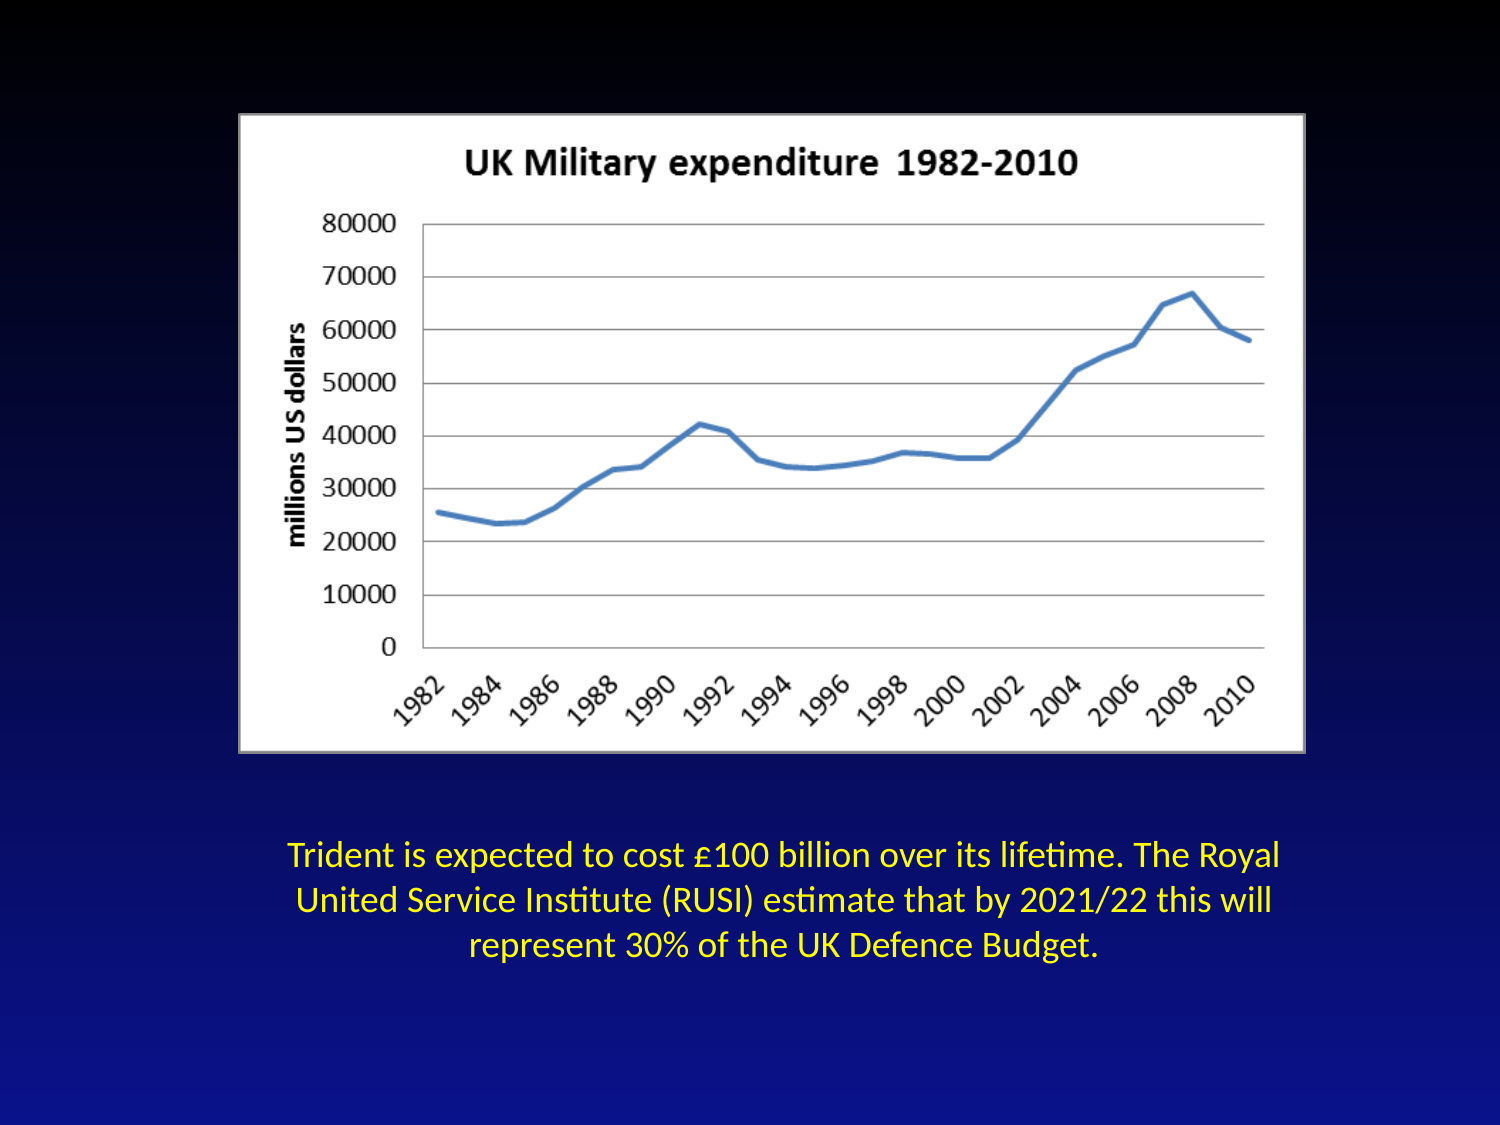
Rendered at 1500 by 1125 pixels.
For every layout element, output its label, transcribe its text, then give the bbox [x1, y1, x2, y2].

text_box Trident is expected to cost £100 billion over its lifetime. The Royal United Service Institute (RUSI) estimate that by 2021/22 this will represent 30% of the UK Defence Budget. [246, 822, 1322, 972]
picture [238, 113, 1306, 754]
